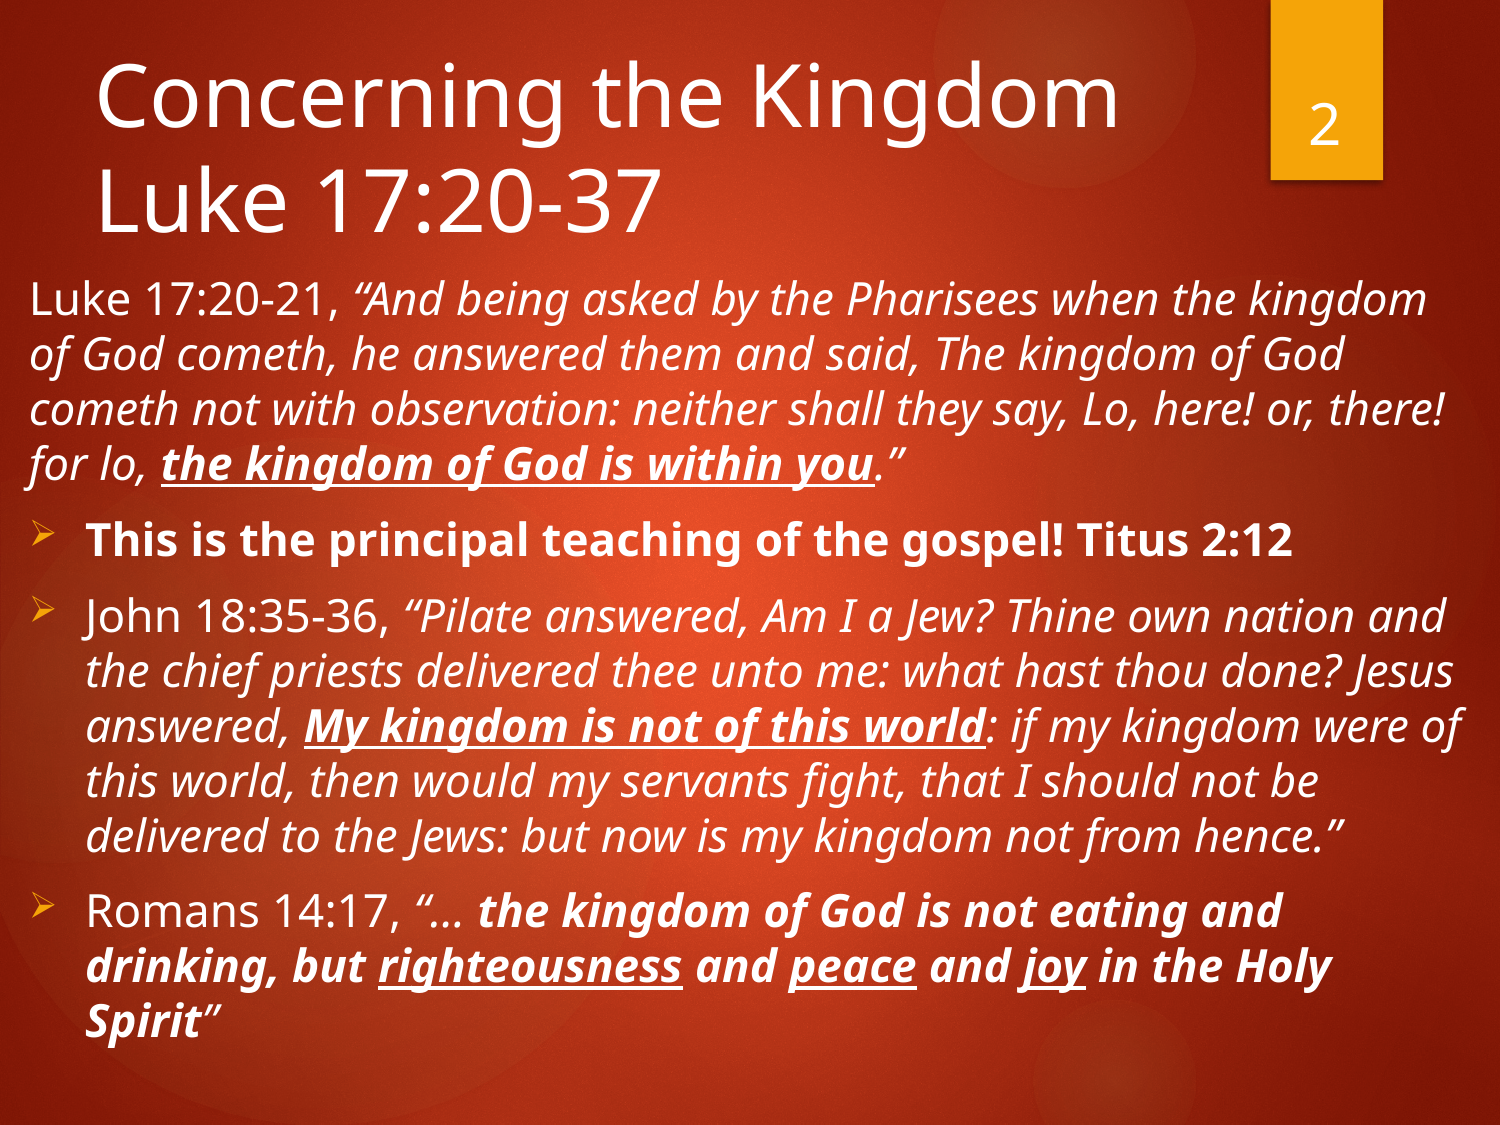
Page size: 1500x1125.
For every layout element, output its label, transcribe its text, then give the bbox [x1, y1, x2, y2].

slide_number 2 [1273, 48, 1378, 175]
title Concerning the Kingdom Luke 17:20-37 [79, 32, 1237, 258]
list Luke 17:20-21, “And being asked by the Pharisees when the kingdom of God cometh, he answered them and said, The kingdom of God cometh not with observation: neither shall they say, Lo, here! or, there! for lo, the kingdom of God is within you.” This is the principal teaching of the gospel! Titus 2:12 John 18:35-36, “Pilate answered, Am I a Jew? Thine own nation and the chief priests delivered thee unto me: what hast thou done? Jesus answered, My kingdom is not of this world: if my kingdom were of this world, then would my servants fight, that I should not be delivered to the Jews: but now is my kingdom not from hence.” Romans 14:17, “… the kingdom of God is not eating and drinking, but righteousness and peace and joy in the Holy Spirit” [13, 262, 1482, 1055]
